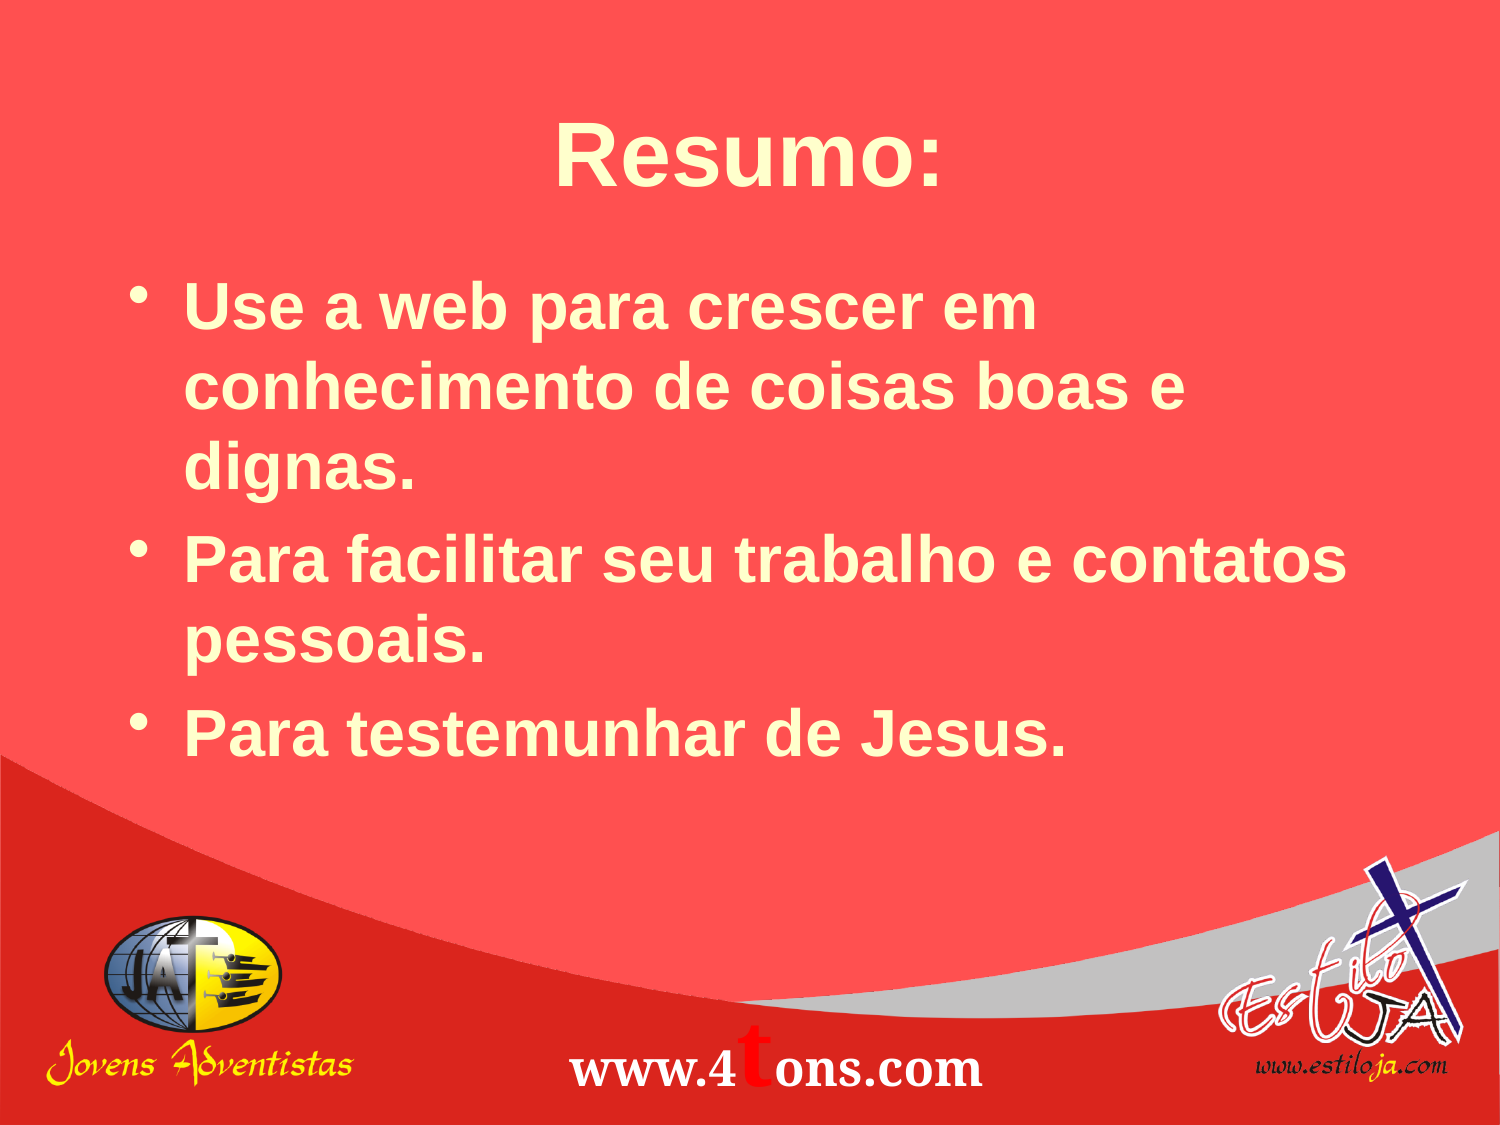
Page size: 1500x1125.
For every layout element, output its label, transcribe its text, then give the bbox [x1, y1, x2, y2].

title Resumo: [112, 75, 1388, 225]
list Use a web para crescer em conhecimento de coisas boas e dignas. Para facilitar seu trabalho e contatos pessoais. Para testemunhar de Jesus. [112, 255, 1388, 752]
picture [0, 754, 1500, 1125]
